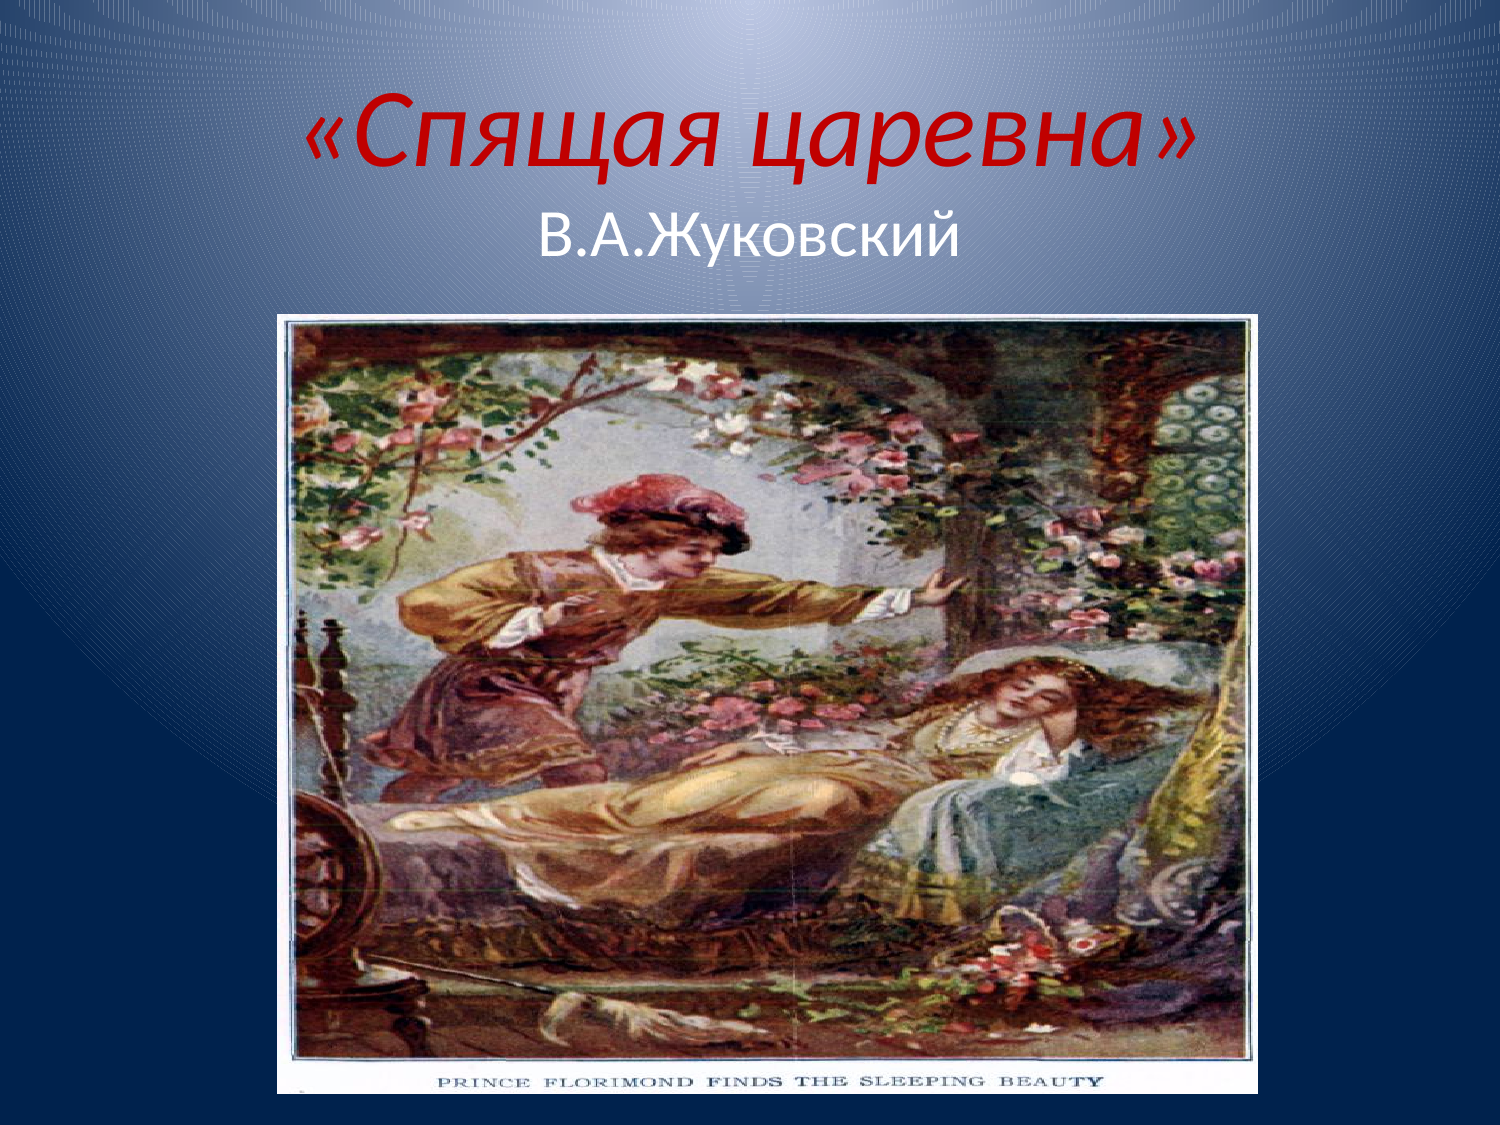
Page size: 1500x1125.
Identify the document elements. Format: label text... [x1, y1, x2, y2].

title «Спящая царевна» В.А.Жуковский [75, 45, 1425, 279]
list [277, 314, 1259, 1095]
